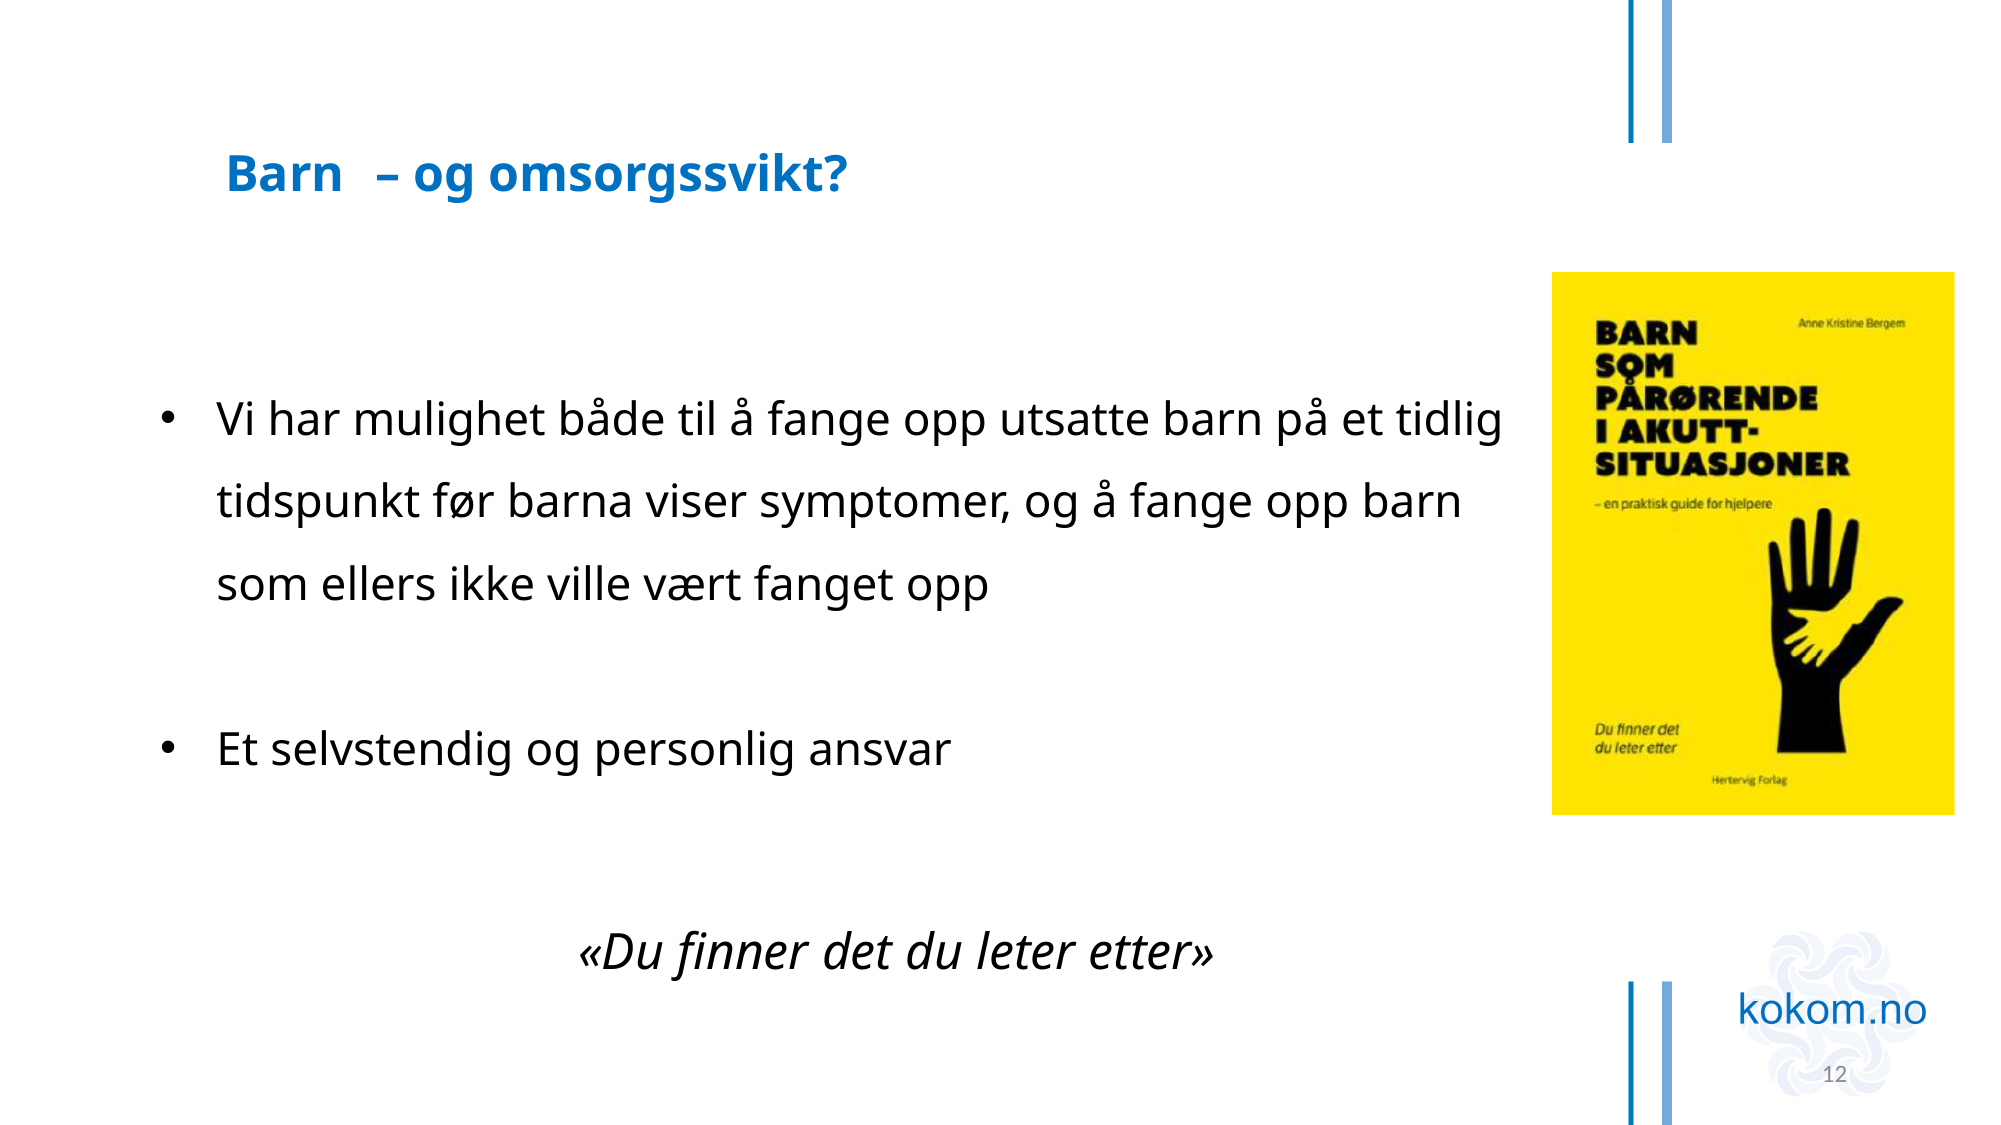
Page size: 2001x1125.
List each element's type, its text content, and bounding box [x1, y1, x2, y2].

text_box «Du finner det du leter etter» [403, 852, 1404, 987]
picture [0, 0, 2001, 1125]
text_box Barn – og omsorgssvikt? [210, 133, 864, 209]
text_box Vi har mulighet både til å fange opp utsatte barn på et tidlig tidspunkt før barna viser symptomer, og å fange opp barn som ellers ikke ville vært fanget opp Et selvstendig og personlig ansvar [145, 354, 1521, 782]
slide_number 12 [1412, 1042, 1863, 1103]
